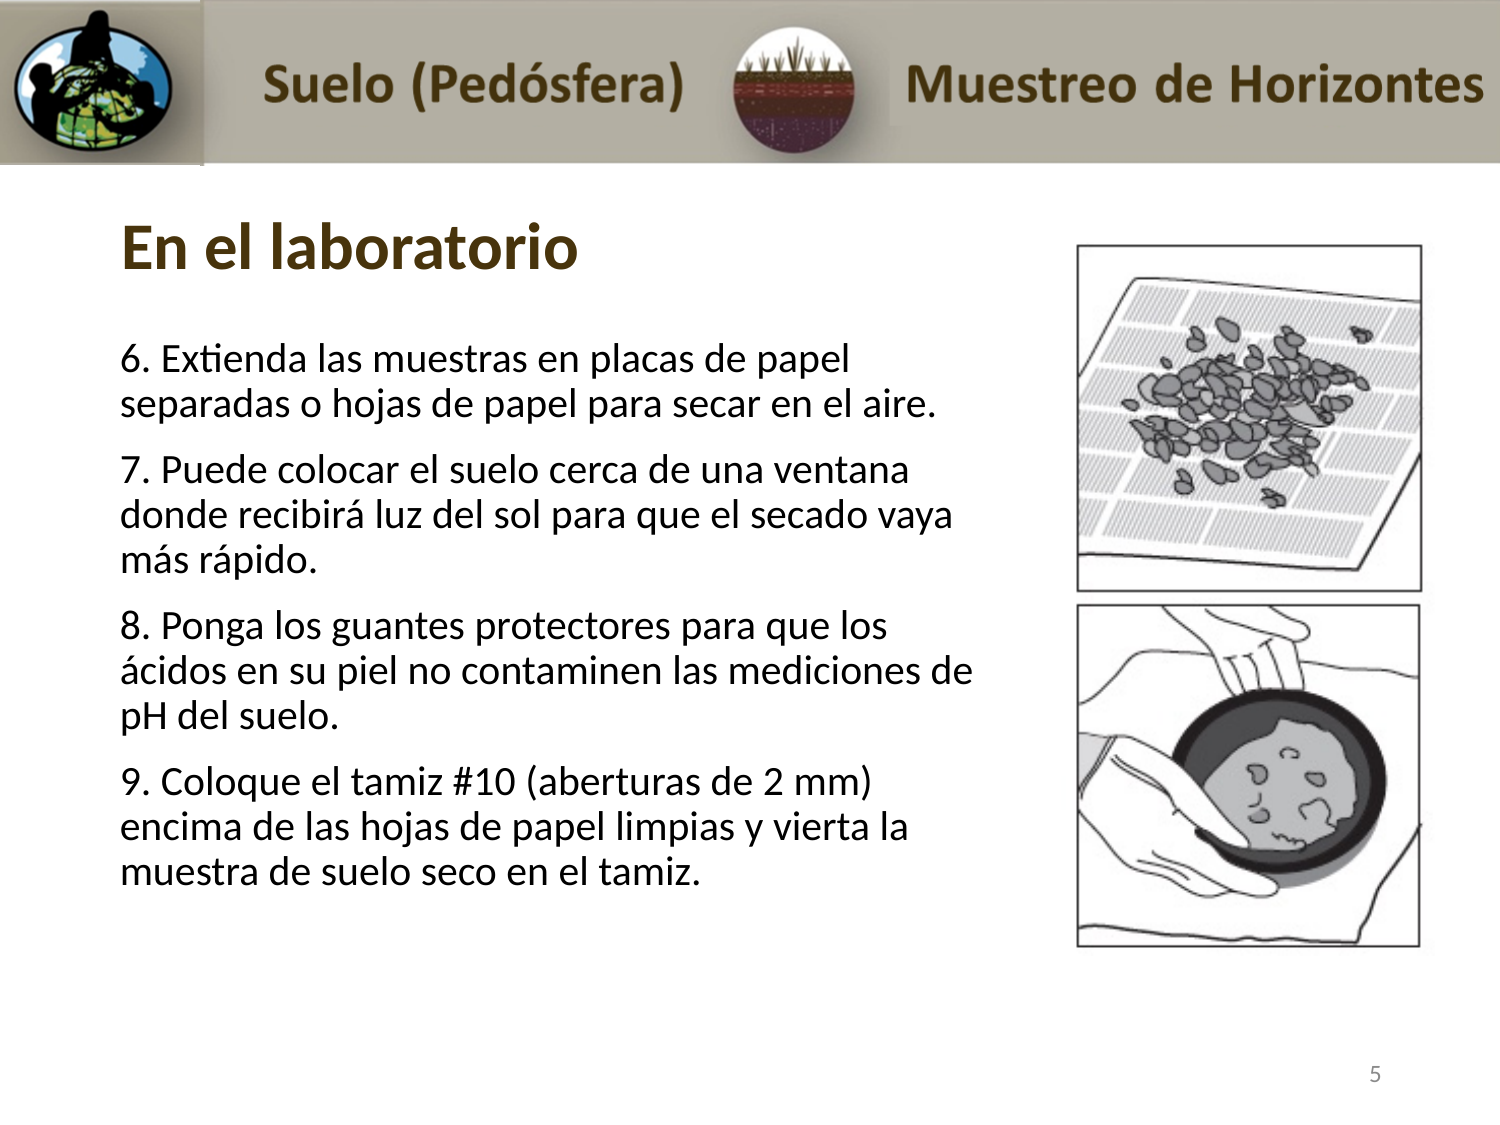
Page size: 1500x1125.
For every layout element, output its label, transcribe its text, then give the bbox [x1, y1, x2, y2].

picture [0, 0, 1500, 166]
list 6. Extienda las muestras en placas de papel separadas o hojas de papel para secar en el aire. 7. Puede colocar el suelo cerca de una ventana donde recibirá luz del sol para que el secado vaya más rápido. 8. Ponga los guantes protectores para que los ácidos en su piel no contaminen las mediciones de pH del suelo. 9. Coloque el tamiz #10 (aberturas de 2 mm) encima de las hojas de papel limpias y vierta la muestra de suelo seco en el tamiz. [104, 328, 1019, 1043]
slide_number 4 [1059, 1042, 1397, 1103]
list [1061, 225, 1443, 956]
title En el laboratorio [106, 167, 1400, 329]
